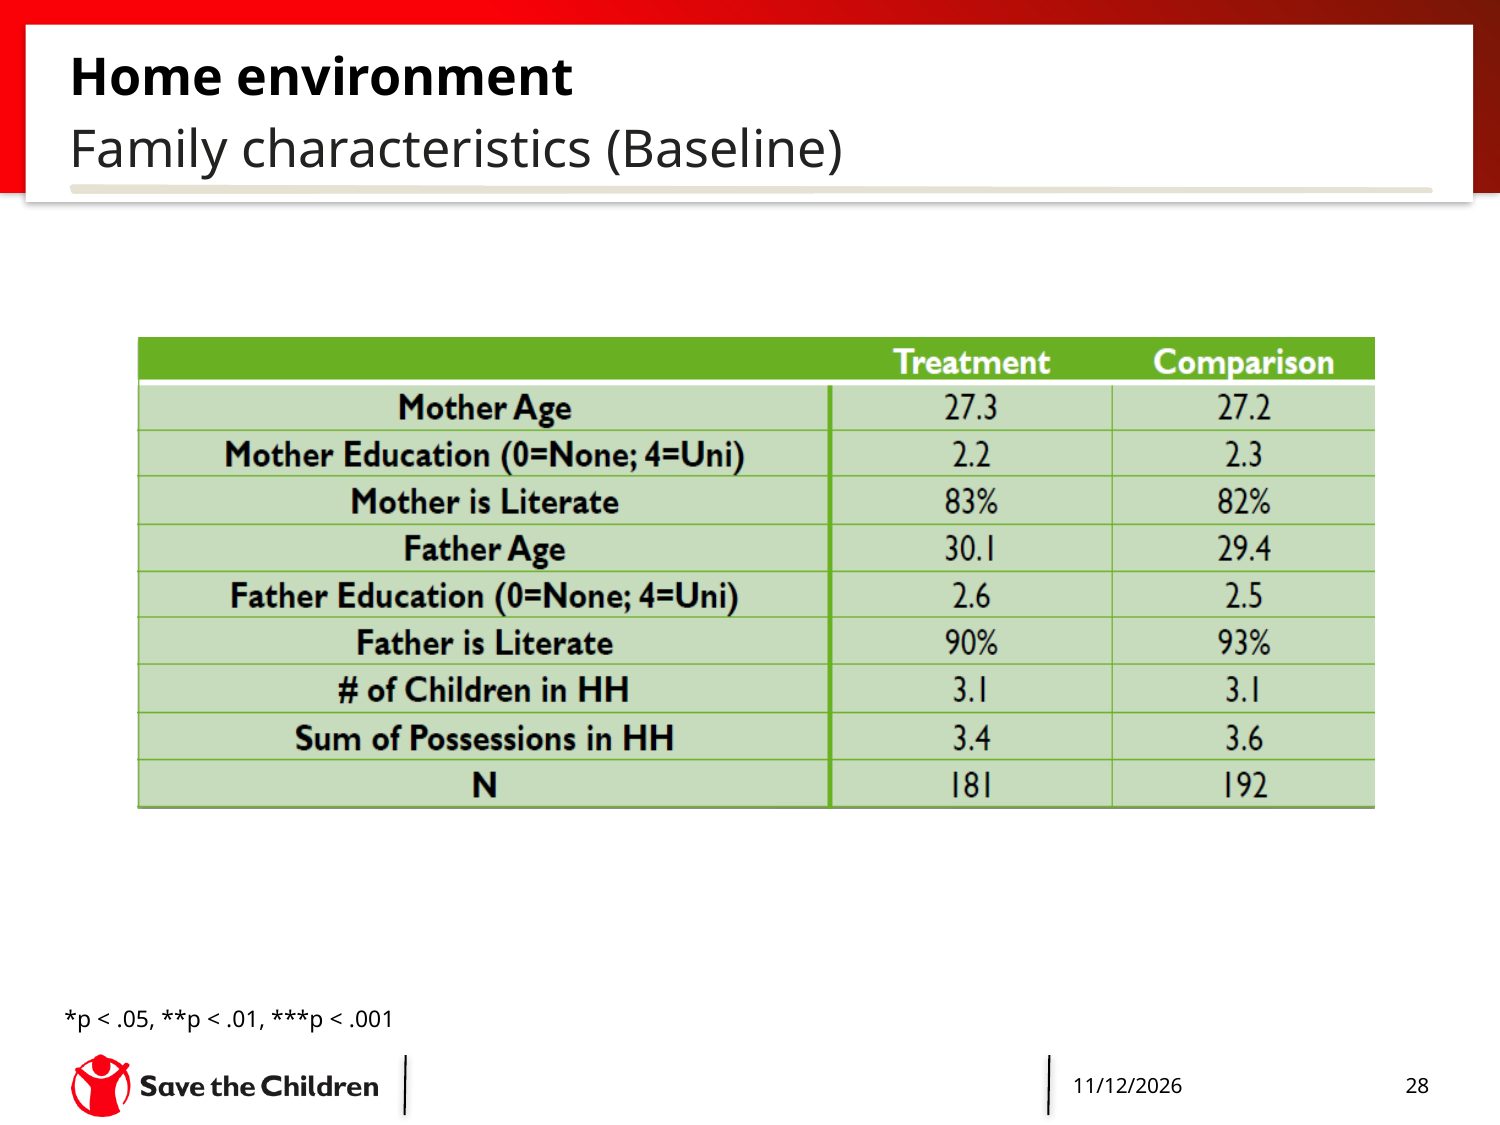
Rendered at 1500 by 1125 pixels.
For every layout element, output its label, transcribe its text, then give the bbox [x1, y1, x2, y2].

picture [71, 1054, 378, 1117]
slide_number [1057, 1056, 1317, 1117]
list Family characteristics (Baseline) [69, 115, 1429, 176]
text_box *p < .05, **p < .01, ***p < .001 [49, 997, 417, 1040]
picture [69, 184, 1433, 194]
title Home environment [69, 33, 1429, 115]
slide_number 28 [1317, 1056, 1445, 1117]
picture [137, 337, 1376, 809]
